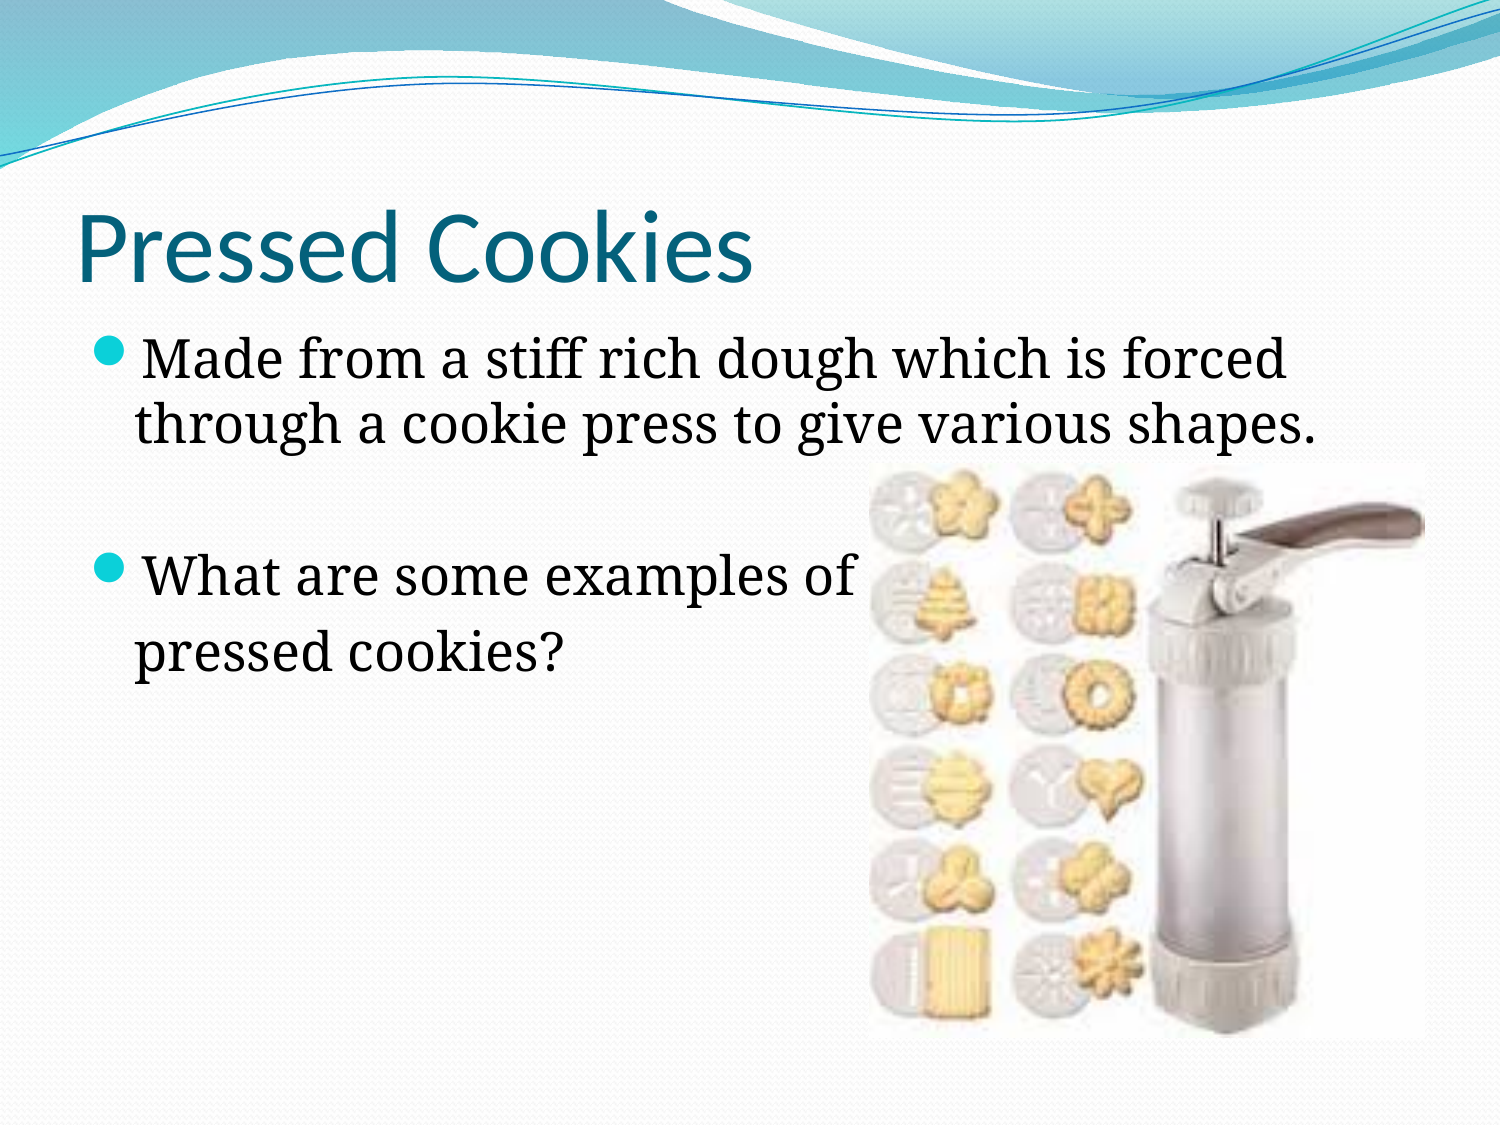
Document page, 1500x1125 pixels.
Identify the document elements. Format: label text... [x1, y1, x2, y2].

title Pressed Cookies [75, 115, 1425, 303]
list Made from a stiff rich dough which is forced through a cookie press to give various shapes. What are some examples of pressed cookies? [75, 317, 1425, 1038]
picture [869, 463, 1426, 1038]
